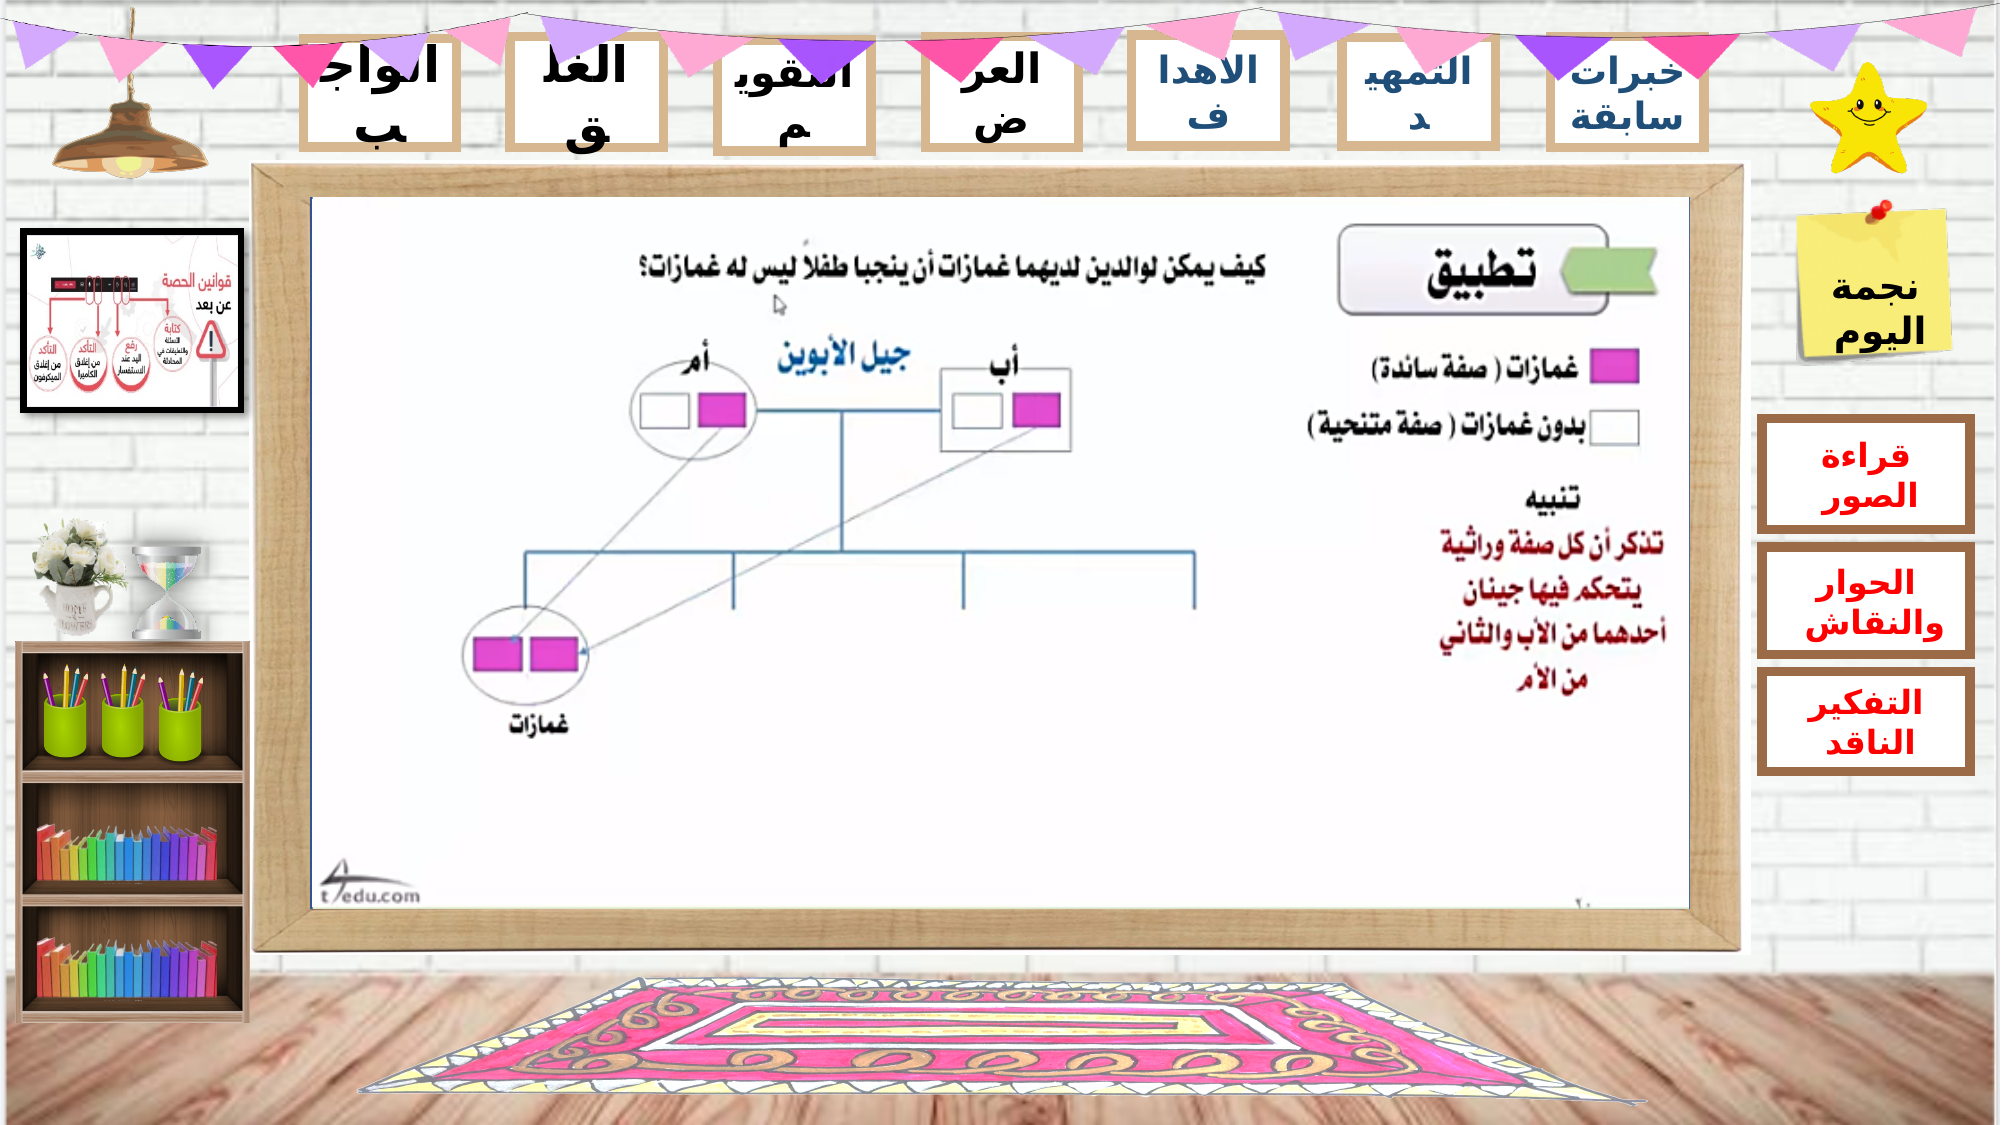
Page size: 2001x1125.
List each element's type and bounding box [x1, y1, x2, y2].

text_box [1762, 418, 1971, 772]
picture [0, 0, 2000, 1125]
